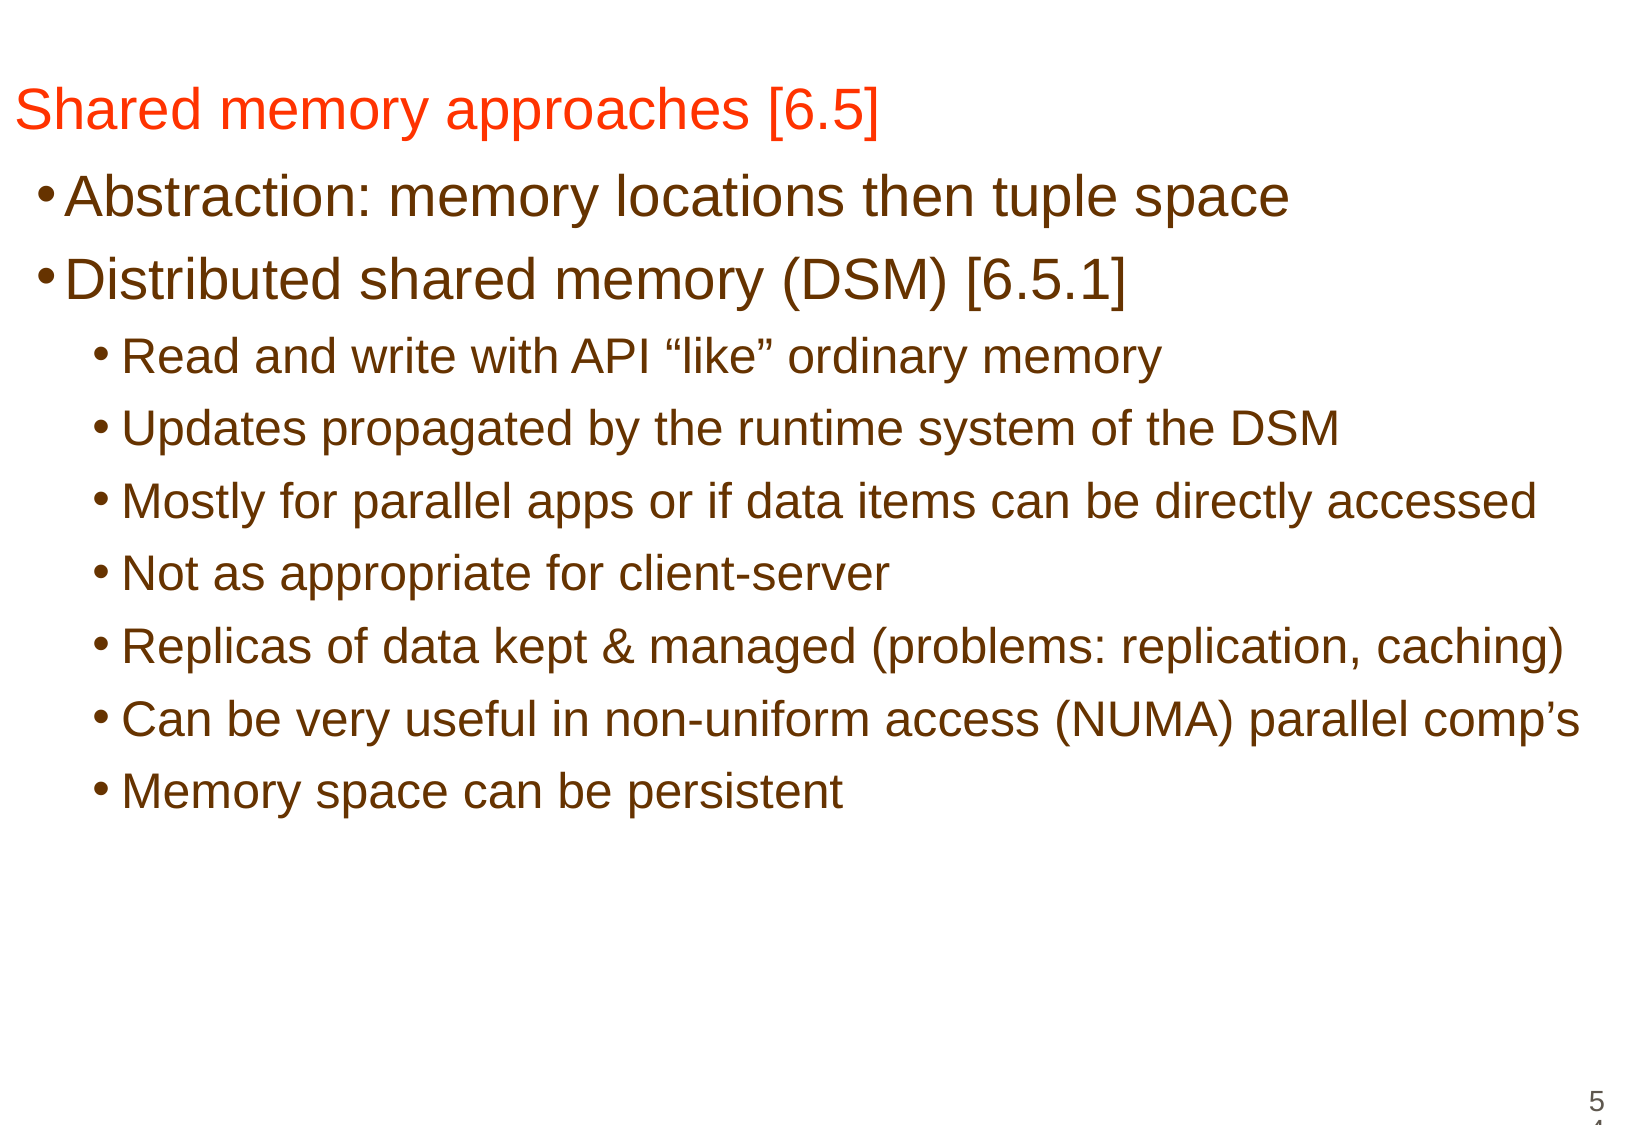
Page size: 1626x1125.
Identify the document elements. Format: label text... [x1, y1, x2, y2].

title Shared memory approaches [6.5] [0, 0, 1625, 149]
slide_number 54 [1573, 1074, 1625, 1125]
list Abstraction: memory locations then tuple space Distributed shared memory (DSM) [6.5.1] Read and write with API “like” ordinary memory Updates propagated by the runtime system of the DSM Mostly for parallel apps or if data items can be directly accessed Not as appropriate for client-server Replicas of data kept & managed (problems: replication, caching) Can be very useful in non-uniform access (NUMA) parallel comp’s Memory space can be persistent [0, 149, 1625, 1076]
